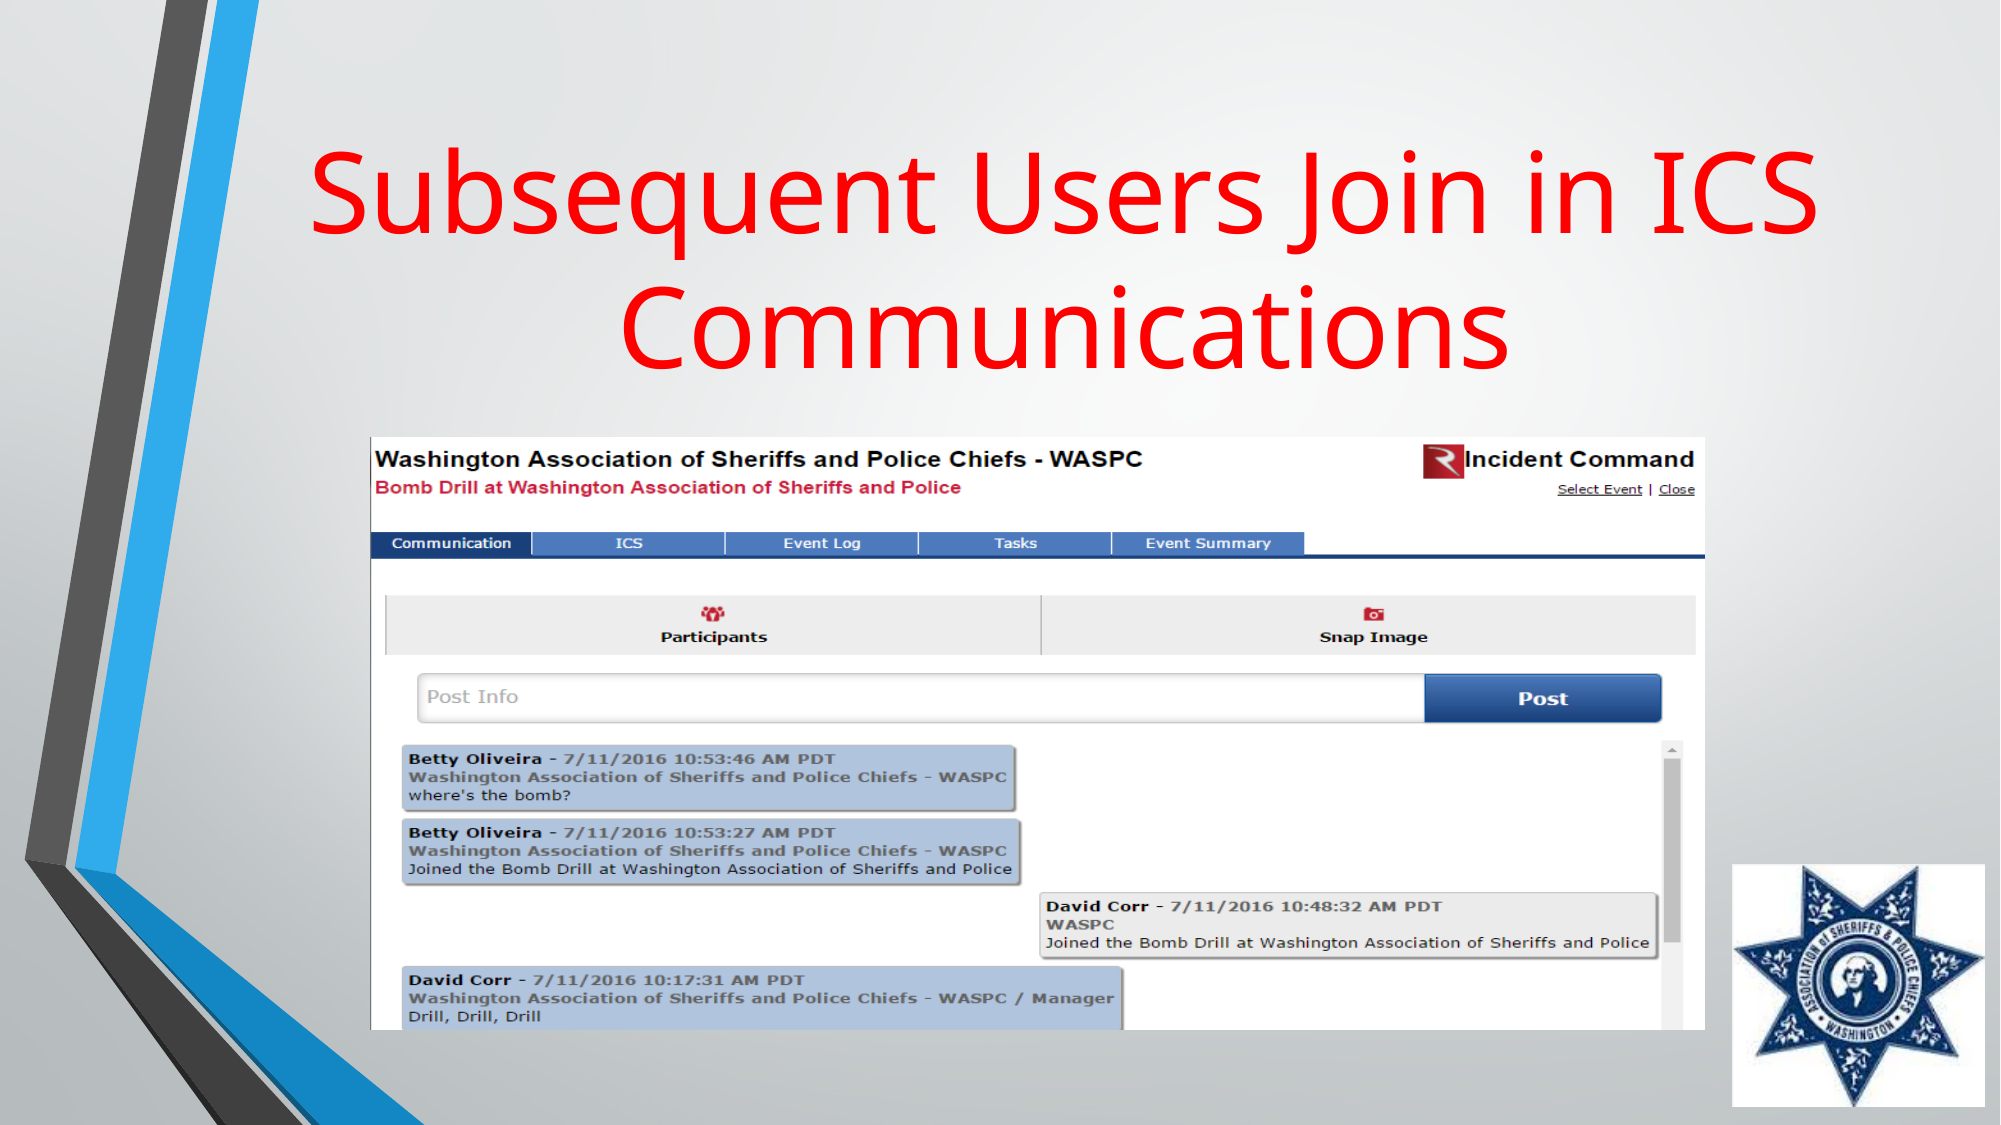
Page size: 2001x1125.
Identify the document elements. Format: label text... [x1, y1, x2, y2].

picture [1732, 864, 1985, 1107]
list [370, 437, 1705, 1030]
title Subsequent Users Join in ICS Communications [243, 112, 1887, 400]
